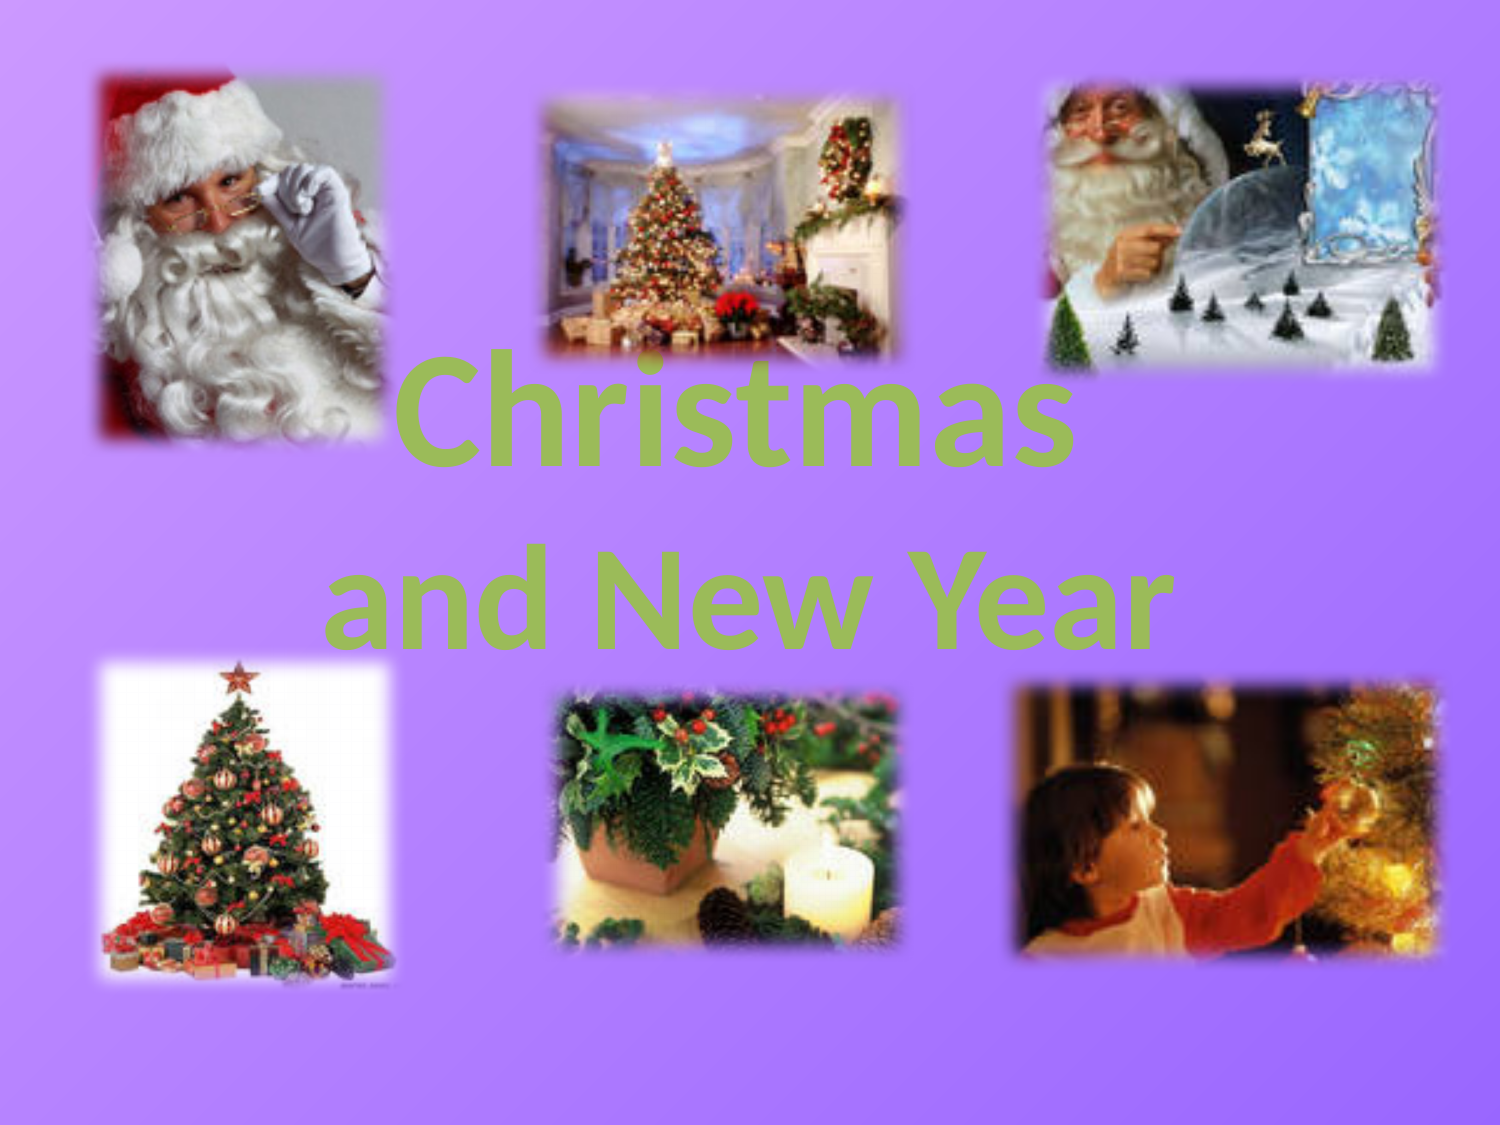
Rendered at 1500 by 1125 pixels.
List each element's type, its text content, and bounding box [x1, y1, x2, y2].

picture [995, 667, 1454, 973]
text_box and New Year [203, 492, 1227, 687]
picture [81, 644, 409, 997]
picture [538, 679, 915, 963]
picture [1030, 70, 1452, 387]
picture [527, 81, 917, 376]
picture [81, 58, 401, 458]
text_box Christmas [378, 292, 1094, 492]
